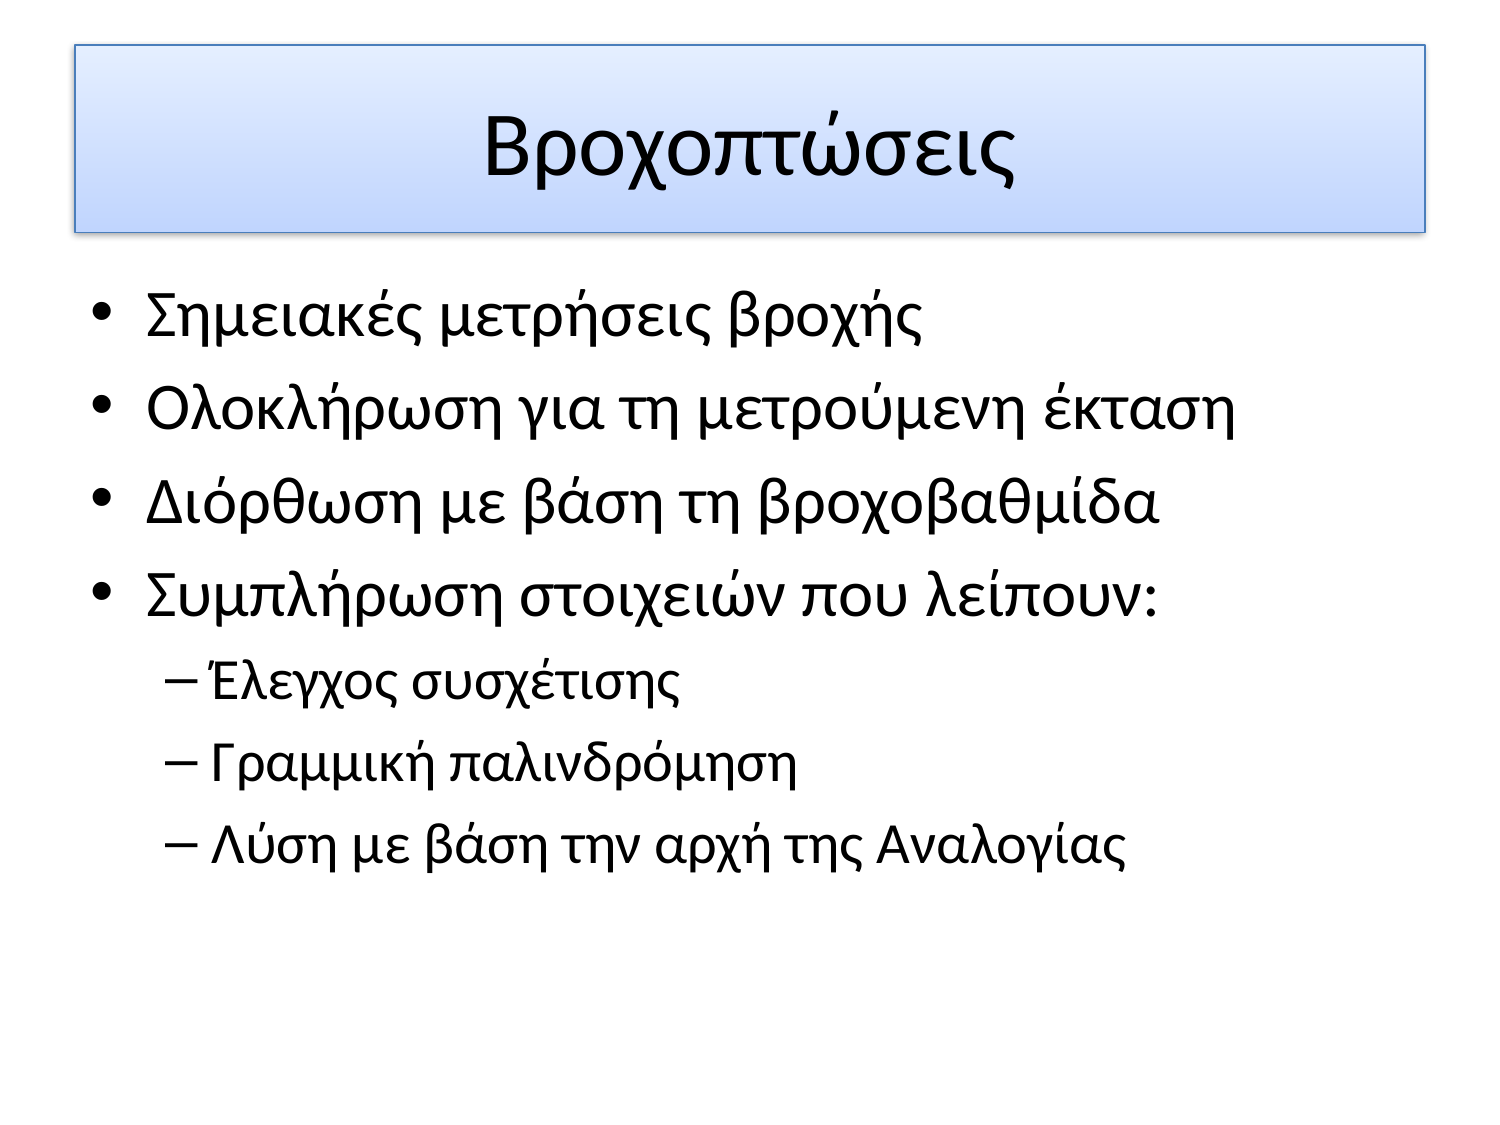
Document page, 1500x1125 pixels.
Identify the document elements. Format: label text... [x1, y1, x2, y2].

title Βροχοπτώσεις [74, 44, 1426, 233]
list Σημειακές μετρήσεις βροχής Ολοκλήρωση για τη μετρούμενη έκταση Διόρθωση με βάση τη βροχοβαθμίδα Συμπλήρωση στοιχειών που λείπουν: Έλεγχος συσχέτισης Γραμμική παλινδρόμηση Λύση με βάση την αρχή της Αναλογίας [75, 262, 1425, 1005]
